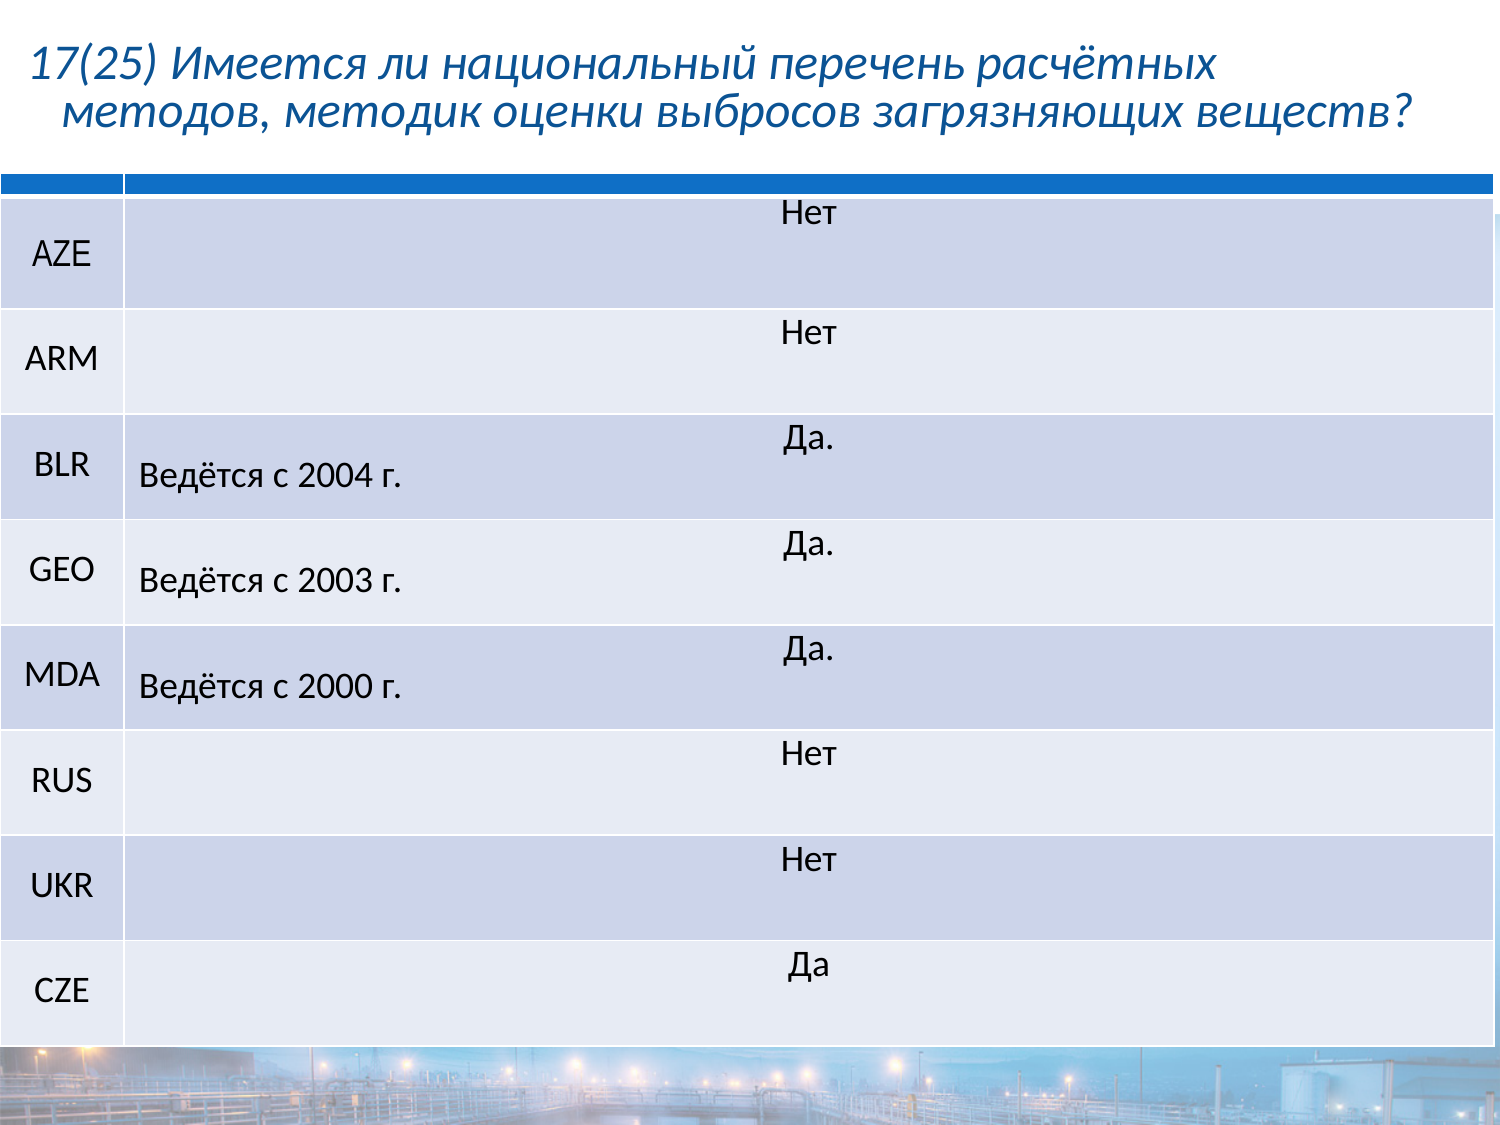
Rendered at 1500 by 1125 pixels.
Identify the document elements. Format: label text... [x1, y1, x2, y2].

title 17(25) Имеется ли национальный перечень расчётных методов, методик оценки выбросов загрязняющих веществ? [11, 19, 1495, 159]
table_cell Нет [125, 199, 1493, 308]
table_cell RUS [1, 731, 123, 834]
table_cell Да. Ведётся с 2003 г. [125, 520, 1493, 624]
table_cell MDA [1, 626, 123, 729]
table_cell Да. Ведётся с 2004 г. [125, 415, 1493, 519]
table_cell Да. Ведётся с 2000 г. [125, 626, 1493, 729]
table_header [1, 174, 123, 194]
table_cell Нет [125, 310, 1493, 413]
table_cell Нет [125, 731, 1493, 834]
table_cell ARM [1, 310, 123, 413]
table_cell AZE [1, 199, 123, 308]
table_cell BLR [1, 415, 123, 519]
table_cell GEO [1, 520, 123, 624]
table_cell Да [125, 941, 1493, 1045]
picture [0, 215, 1500, 1125]
table_cell CZE [1, 941, 123, 1045]
table_cell UKR [1, 836, 123, 940]
table_header [125, 174, 1493, 194]
table_cell Нет [125, 836, 1493, 940]
